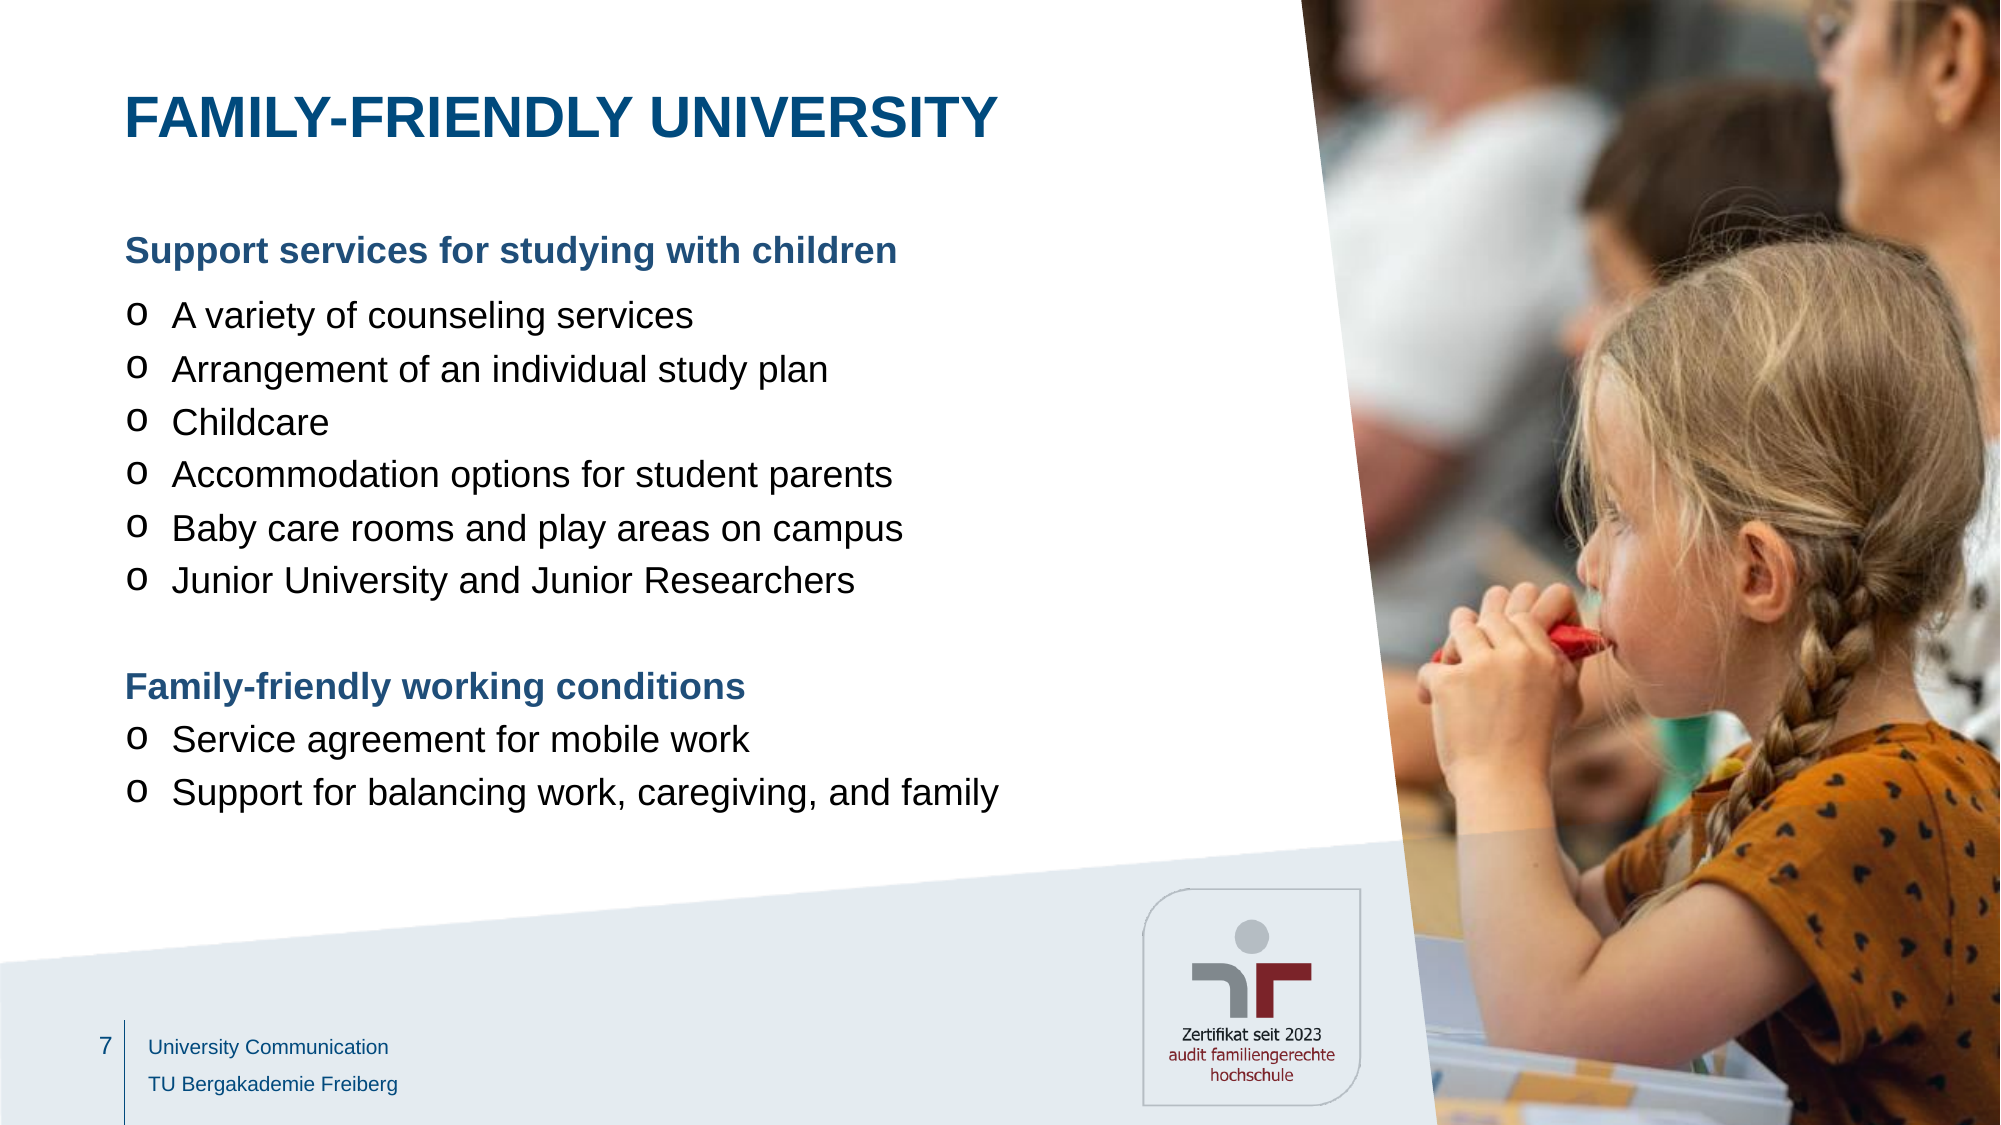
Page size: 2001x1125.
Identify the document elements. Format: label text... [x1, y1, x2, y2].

text_box [1300, 0, 2000, 788]
picture [0, 788, 2000, 1125]
list Support services for studying with children A variety of counseling services Arrangement of an individual study plan Childcare Accommodation options for student parents Baby care rooms and play areas on campus Junior University and Junior Researchers Family-friendly working conditions Service agreement for mobile work Support for balancing work, caregiving, and family [124, 223, 1408, 788]
title FAMILY-FRIENDLY UNIVERSITY [124, 87, 1927, 216]
